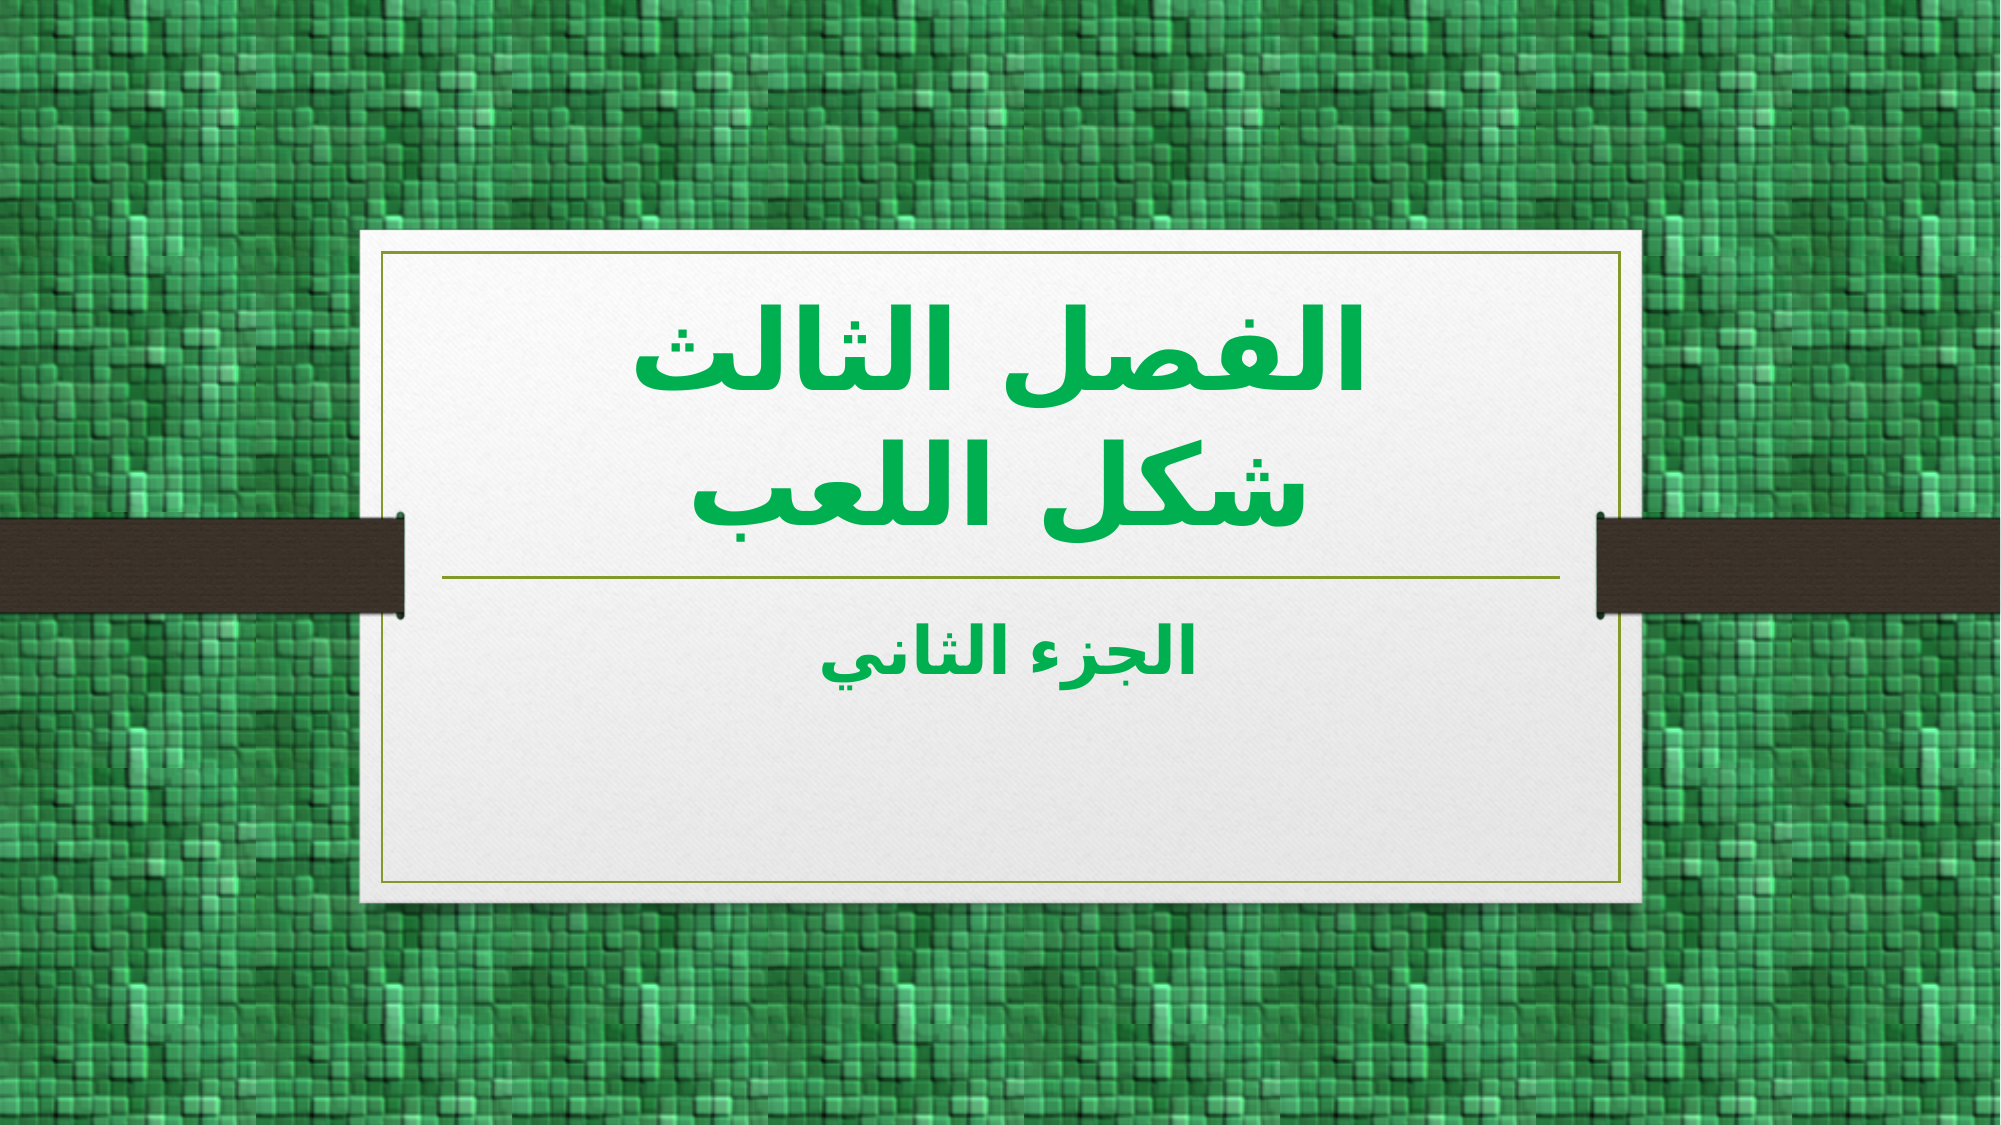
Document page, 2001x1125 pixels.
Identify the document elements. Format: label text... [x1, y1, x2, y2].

title الفصل الثالث شكل اللعب [441, 263, 1560, 556]
subtitle الجزء الثاني [441, 600, 1560, 817]
picture [0, 0, 2001, 1125]
